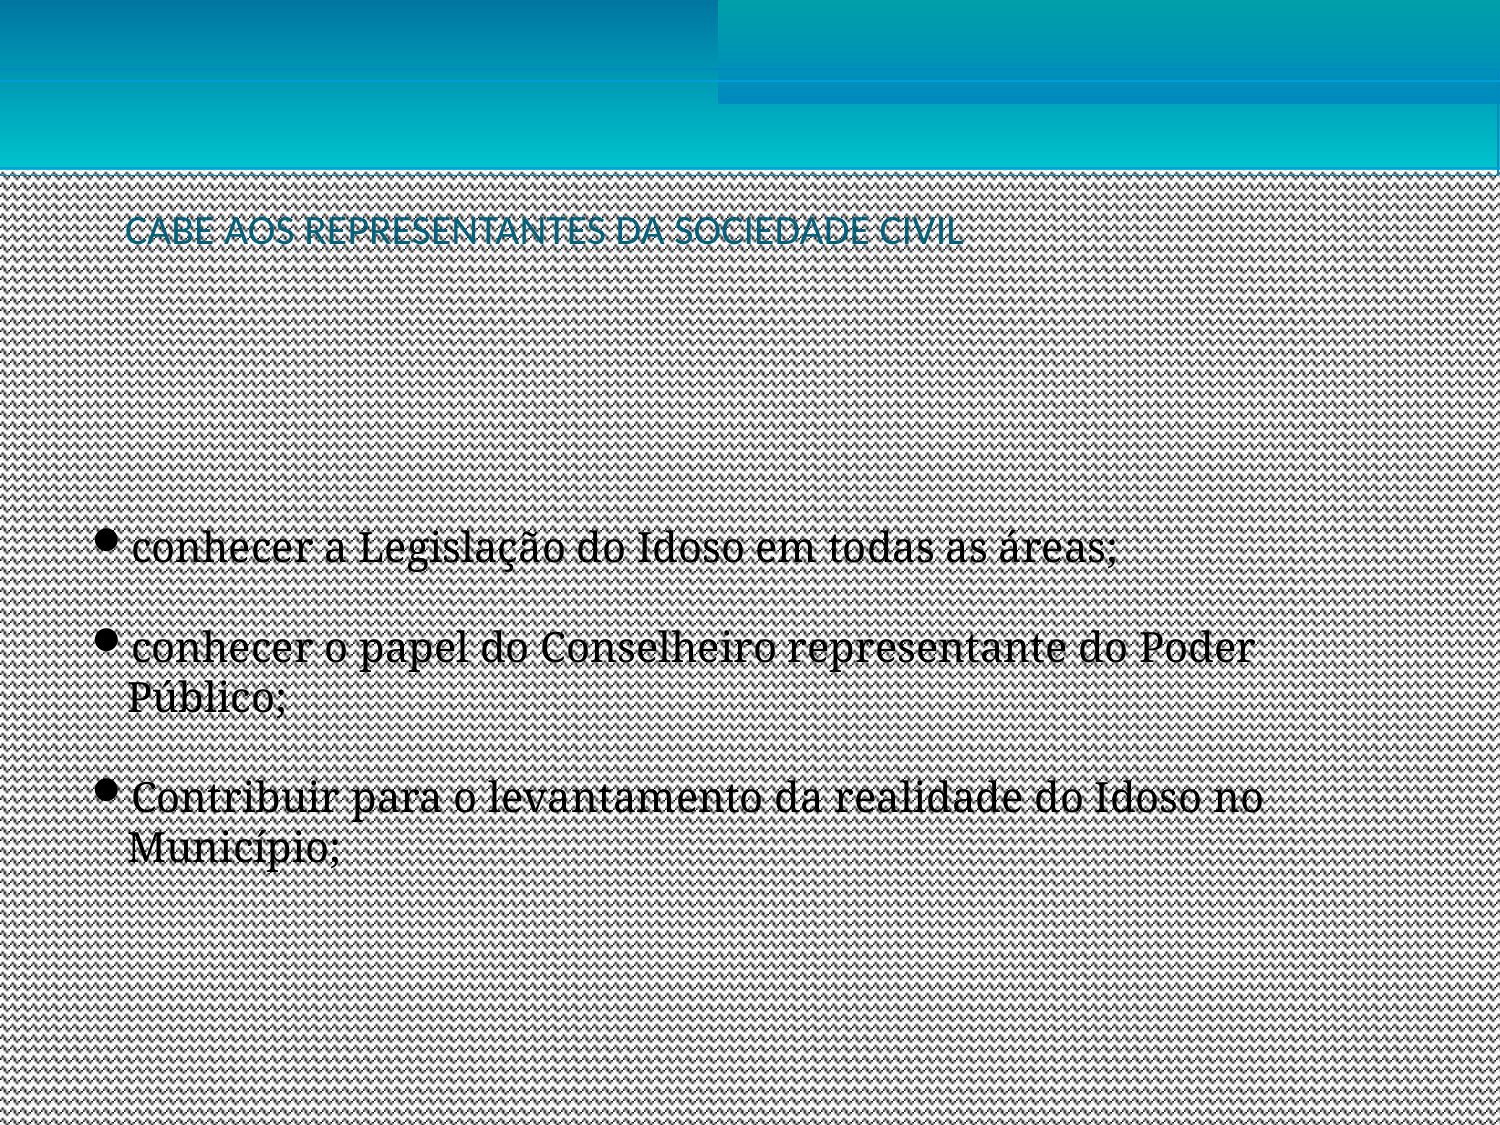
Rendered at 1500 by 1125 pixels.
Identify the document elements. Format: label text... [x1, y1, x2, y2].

picture [0, 176, 1500, 1125]
text_box conhecer a Legislação do Idoso em todas as áreas; conhecer o papel do Conselheiro representante do Poder Público; Contribuir para o levantamento da realidade do Idoso no Município; [76, 467, 1427, 1071]
picture [1425, 170, 1496, 174]
picture [0, 170, 124, 174]
text_box CABE AOS REPRESENTANTES DA SOCIEDADE CIVIL [124, 124, 1425, 253]
